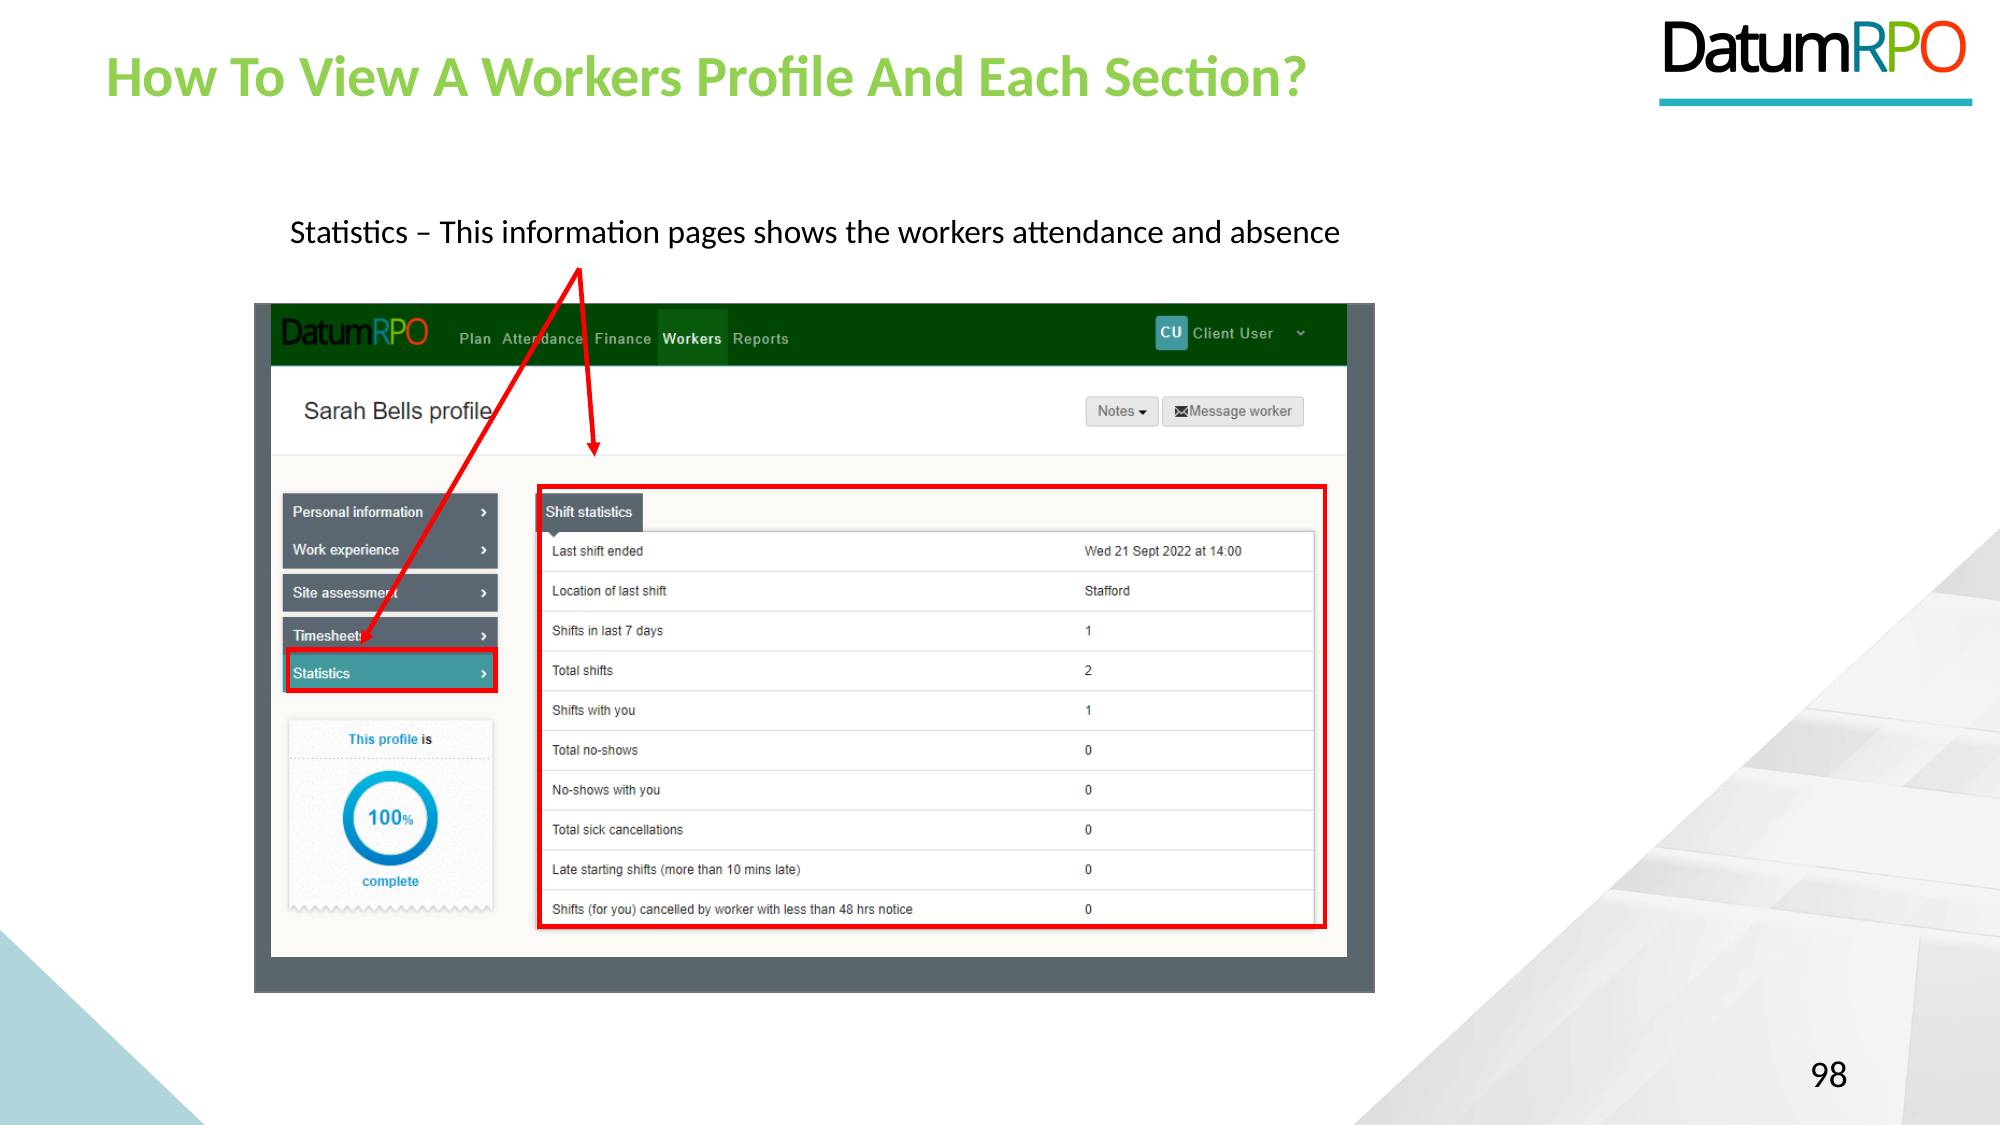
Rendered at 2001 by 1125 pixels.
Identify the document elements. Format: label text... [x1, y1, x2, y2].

text_box [254, 303, 1375, 993]
text_box Statistics – This information pages shows the workers attendance and absence [274, 203, 1684, 259]
slide_number 98 [1412, 1042, 1863, 1103]
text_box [360, 268, 580, 646]
picture [271, 304, 1347, 957]
picture [1629, 0, 2000, 100]
text_box How To View A Workers Profile And Each Section? [91, 30, 1427, 116]
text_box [580, 268, 595, 457]
picture [1354, 529, 2000, 1124]
